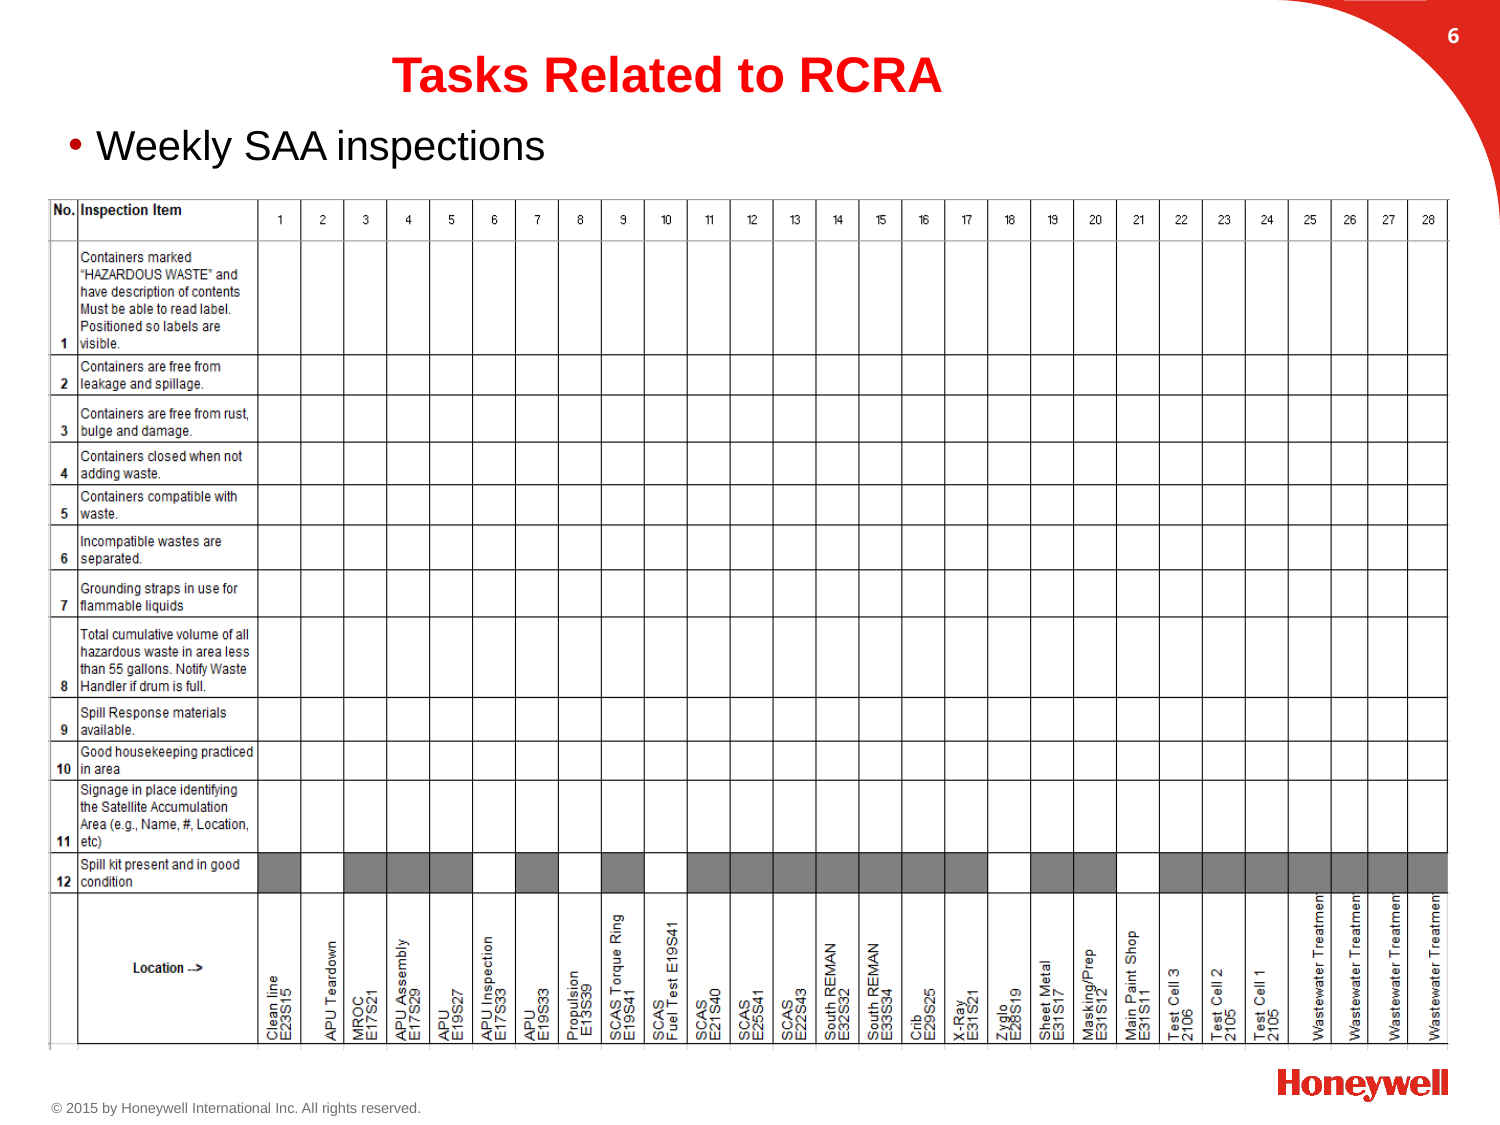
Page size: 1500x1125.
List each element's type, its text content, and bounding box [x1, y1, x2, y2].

slide_number 6 [1432, 0, 1500, 79]
title Tasks Related to RCRA [48, 34, 1361, 112]
picture [1278, 1069, 1448, 1102]
list Weekly SAA inspections [53, 111, 1366, 198]
picture [48, 199, 1451, 1051]
